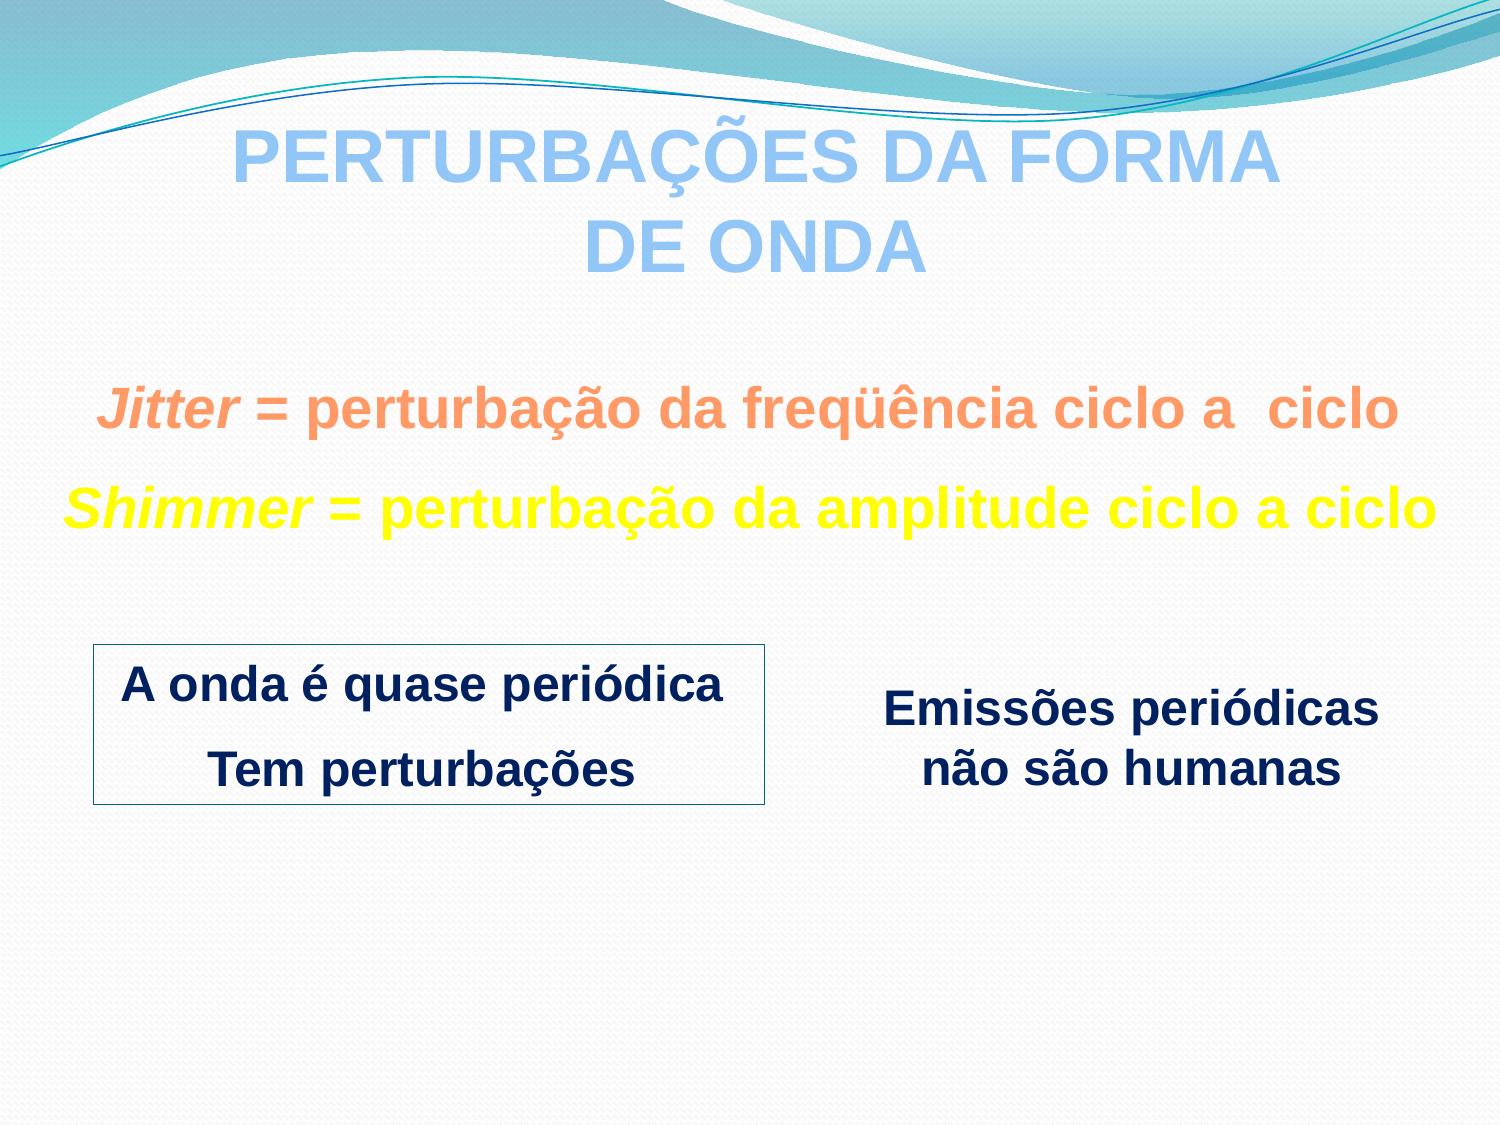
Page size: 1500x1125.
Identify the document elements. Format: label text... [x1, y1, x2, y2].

text_box A onda é quase periódica Tem perturbações [93, 644, 765, 805]
text_box PERTURBAÇÕES DA FORMA DE ONDA [174, 99, 1338, 295]
text_box Emissões periódicas não são humanas [831, 667, 1432, 803]
text_box Jitter = perturbação da freqüência ciclo a ciclo Shimmer = perturbação da amplitude ciclo a ciclo [0, 363, 1500, 548]
